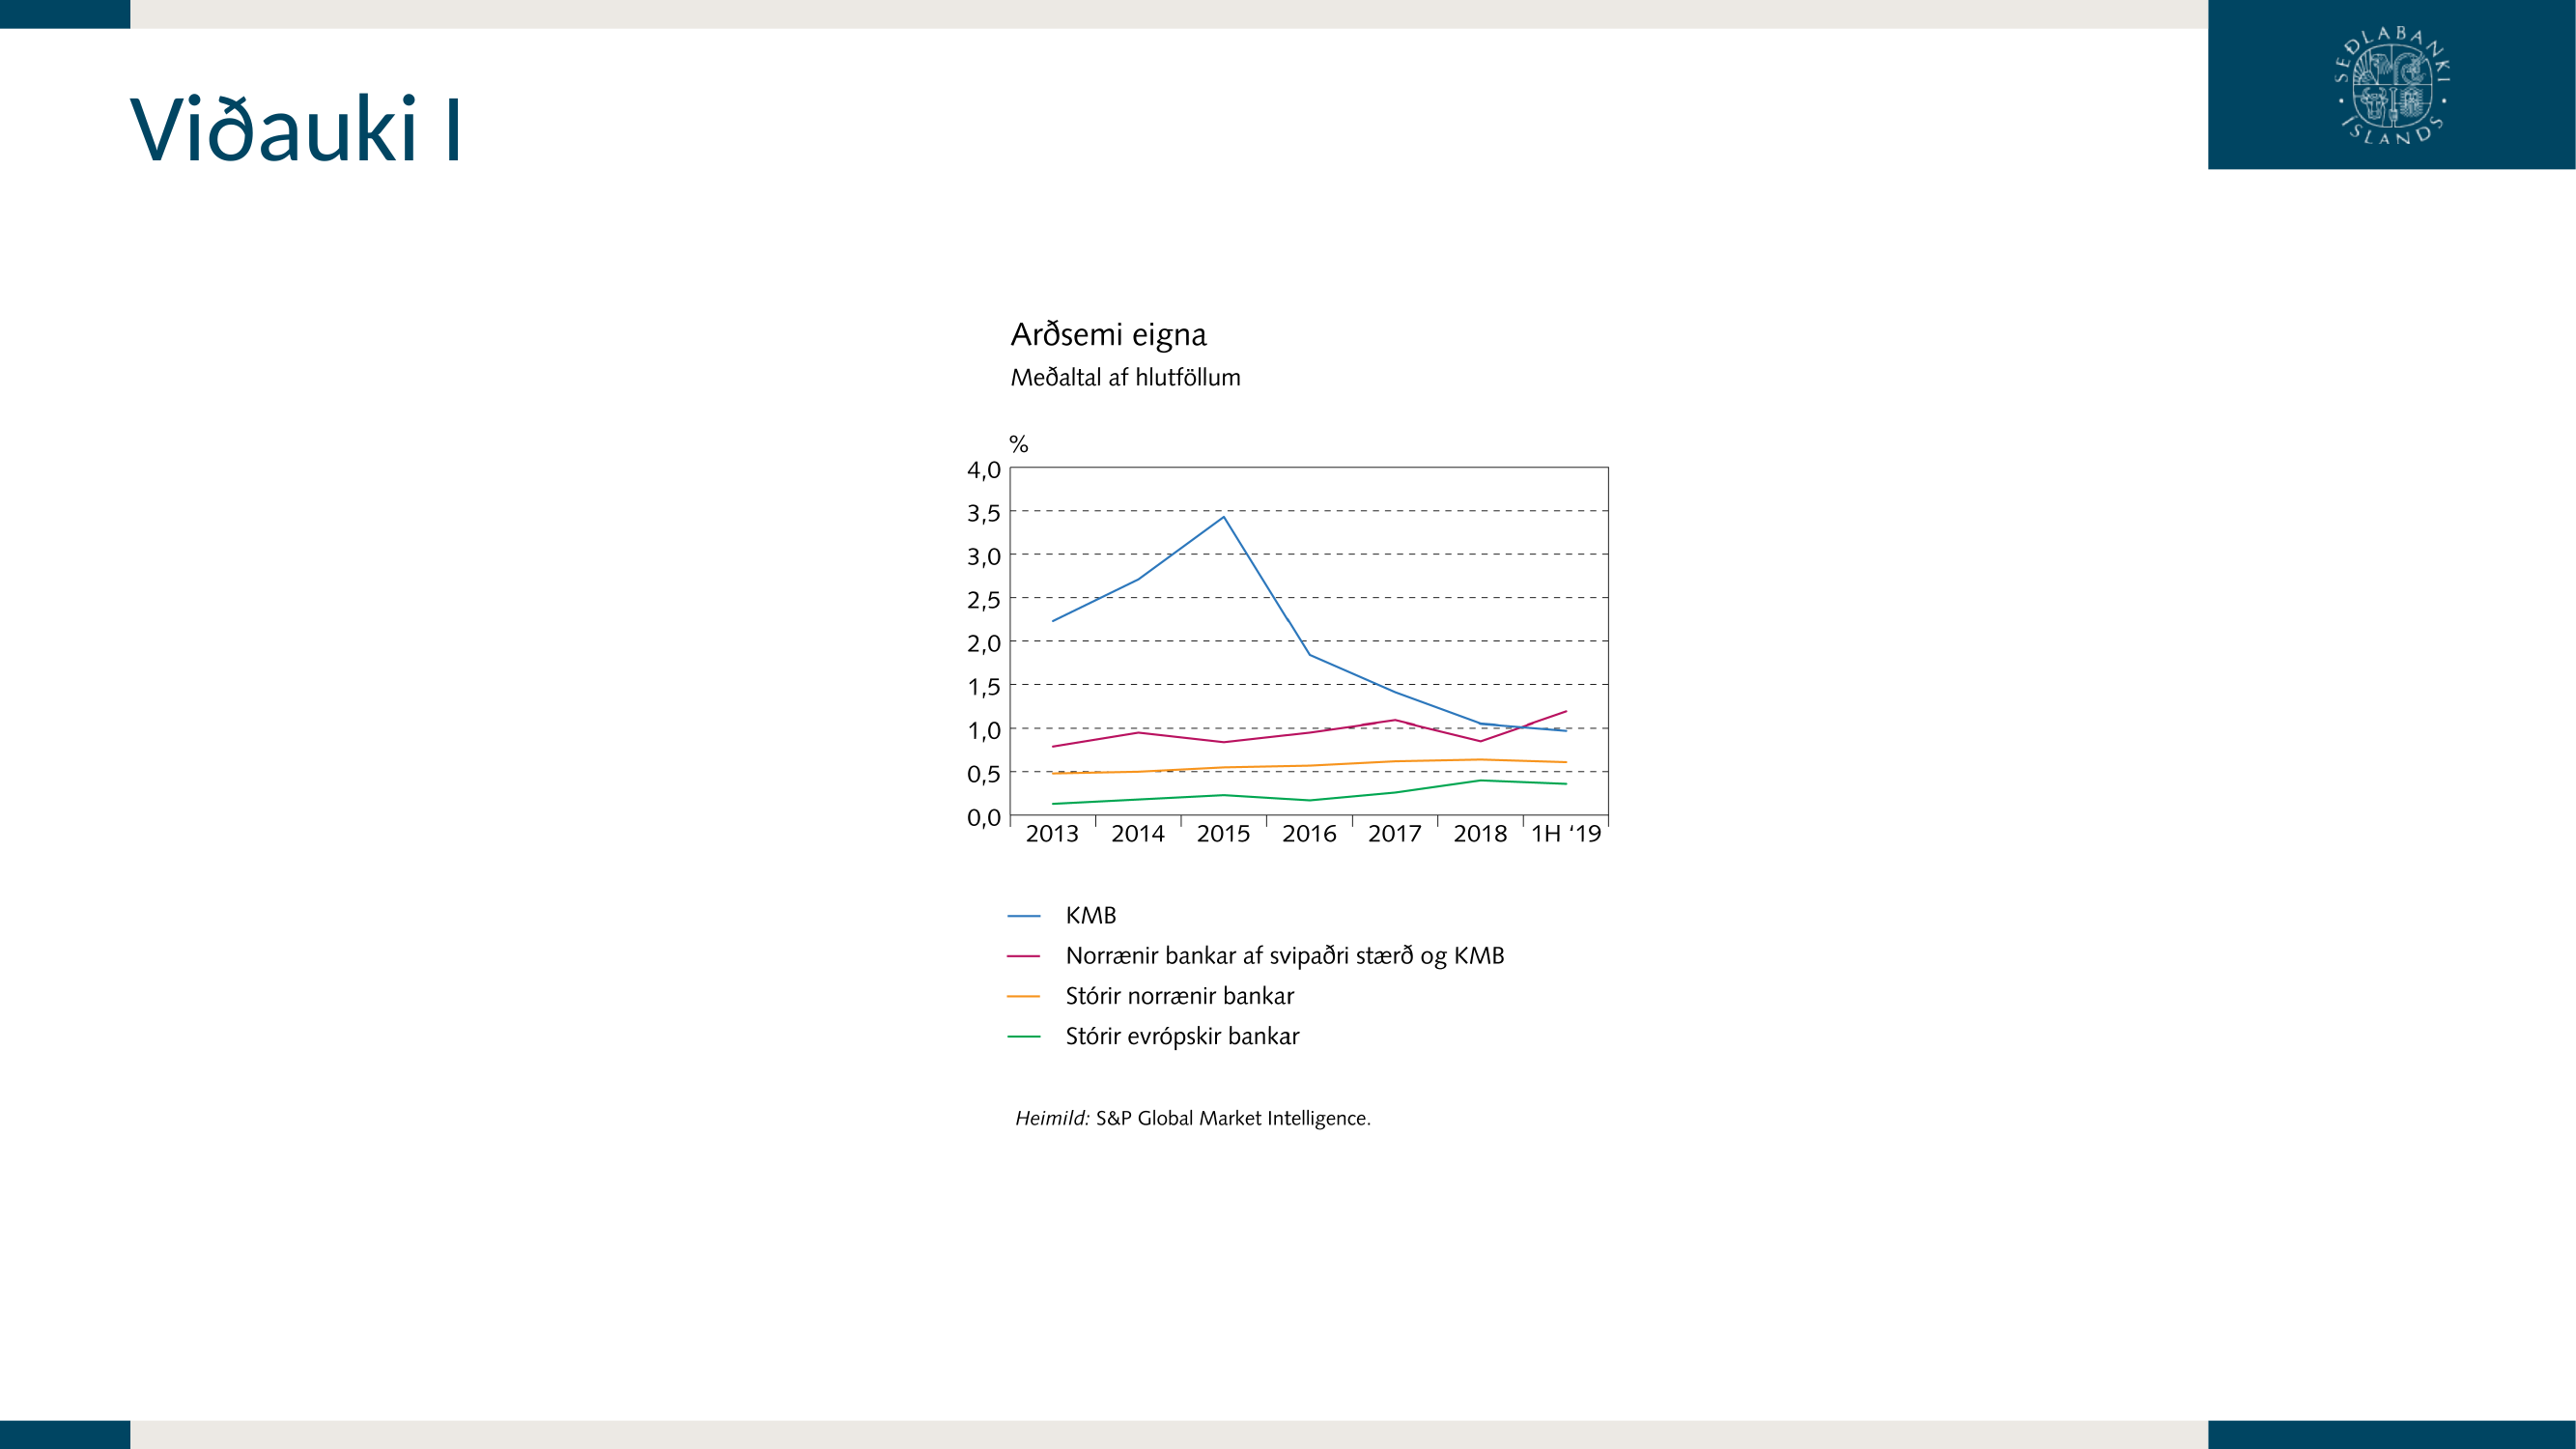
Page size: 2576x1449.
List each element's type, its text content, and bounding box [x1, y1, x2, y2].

title Viðauki I [129, 86, 2178, 290]
picture [967, 318, 1609, 1131]
